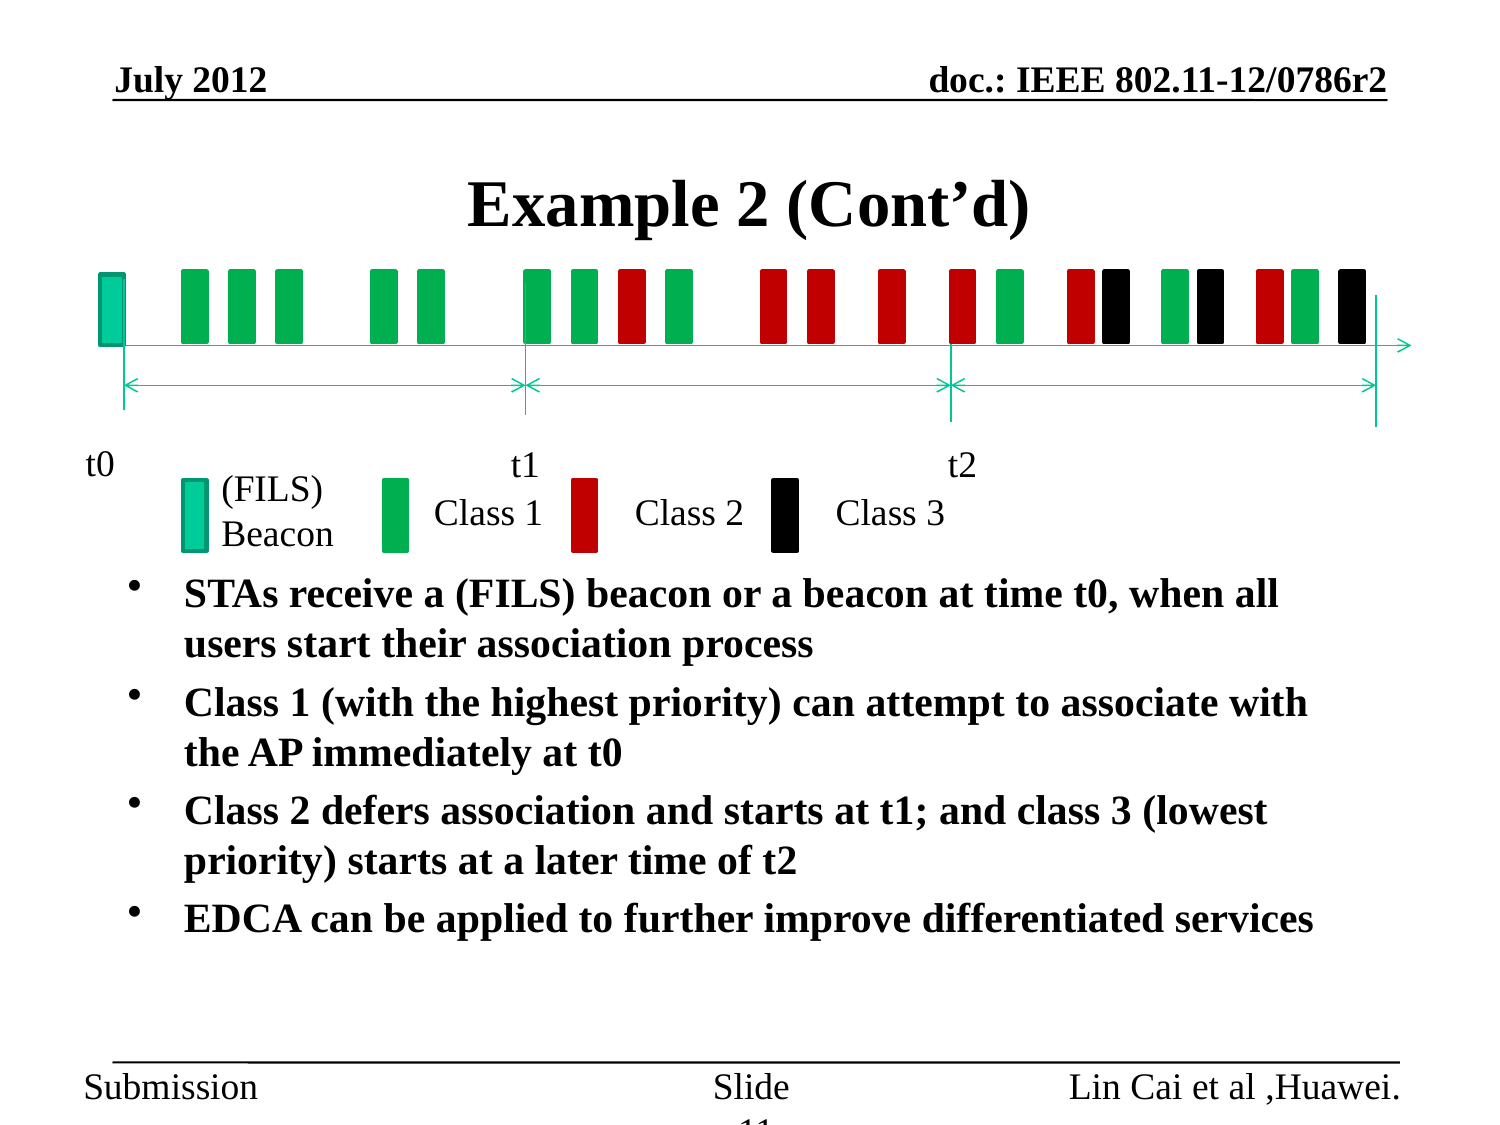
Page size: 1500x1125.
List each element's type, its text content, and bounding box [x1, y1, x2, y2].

slide_number Slide 11 [712, 1061, 800, 1093]
footer Lin Cai et al ,Huawei. [1066, 1061, 1402, 1108]
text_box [52, 271, 1412, 563]
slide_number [114, 54, 270, 101]
title Example 2 (Cont’d) [112, 112, 1388, 270]
list STAs receive a (FILS) beacon or a beacon at time t0, when all users start their association process Class 1 (with the highest priority) can attempt to associate with the AP immediately at t0 Class 2 defers association and starts at t1; and class 3 (lowest priority) starts at a later time of t2 EDCA can be applied to further improve differentiated services [112, 572, 1388, 1001]
